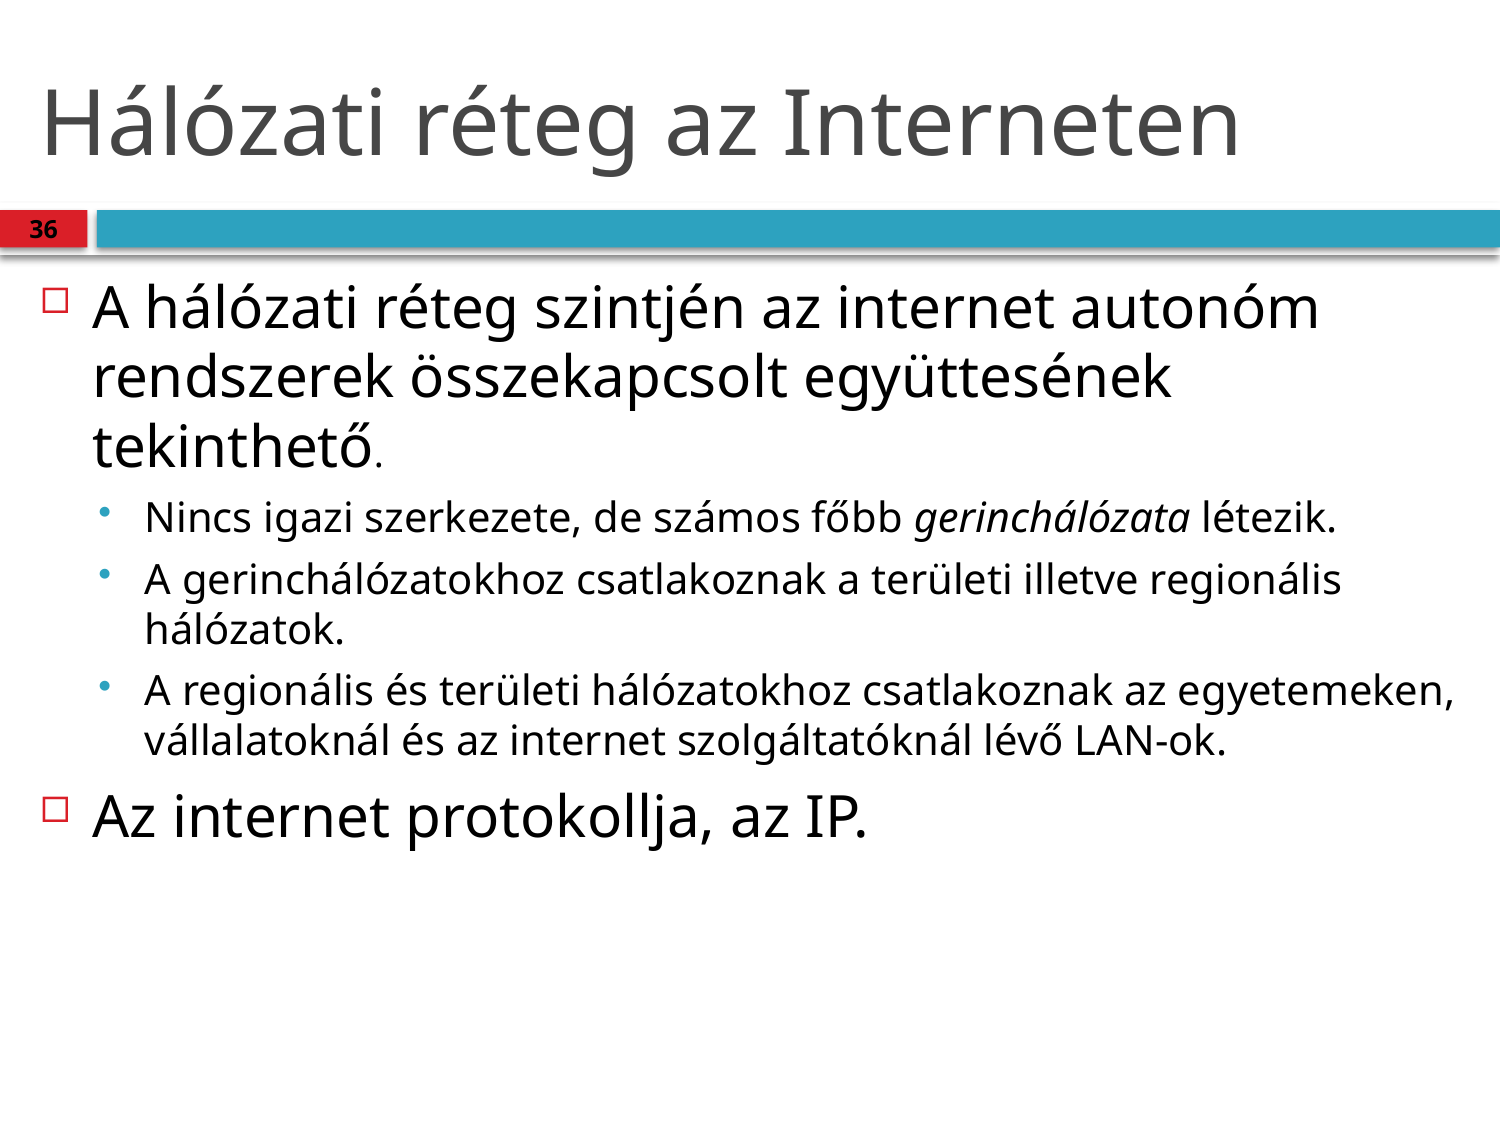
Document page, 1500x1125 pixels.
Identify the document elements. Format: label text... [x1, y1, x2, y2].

title Hálózati réteg az Interneten [24, 37, 1475, 200]
list A hálózati réteg szintjén az internet autonóm rendszerek összekapcsolt együttesének tekinthető. Nincs igazi szerkezete, de számos főbb gerinchálózata létezik. A gerinchálózatokhoz csatlakoznak a területi illetve regionális hálózatok. A regionális és területi hálózatokhoz csatlakoznak az egyetemeken, vállalatoknál és az internet szolgáltatóknál lévő LAN-ok. Az internet protokollja, az IP. [24, 262, 1475, 1100]
slide_number 36 [0, 206, 88, 257]
